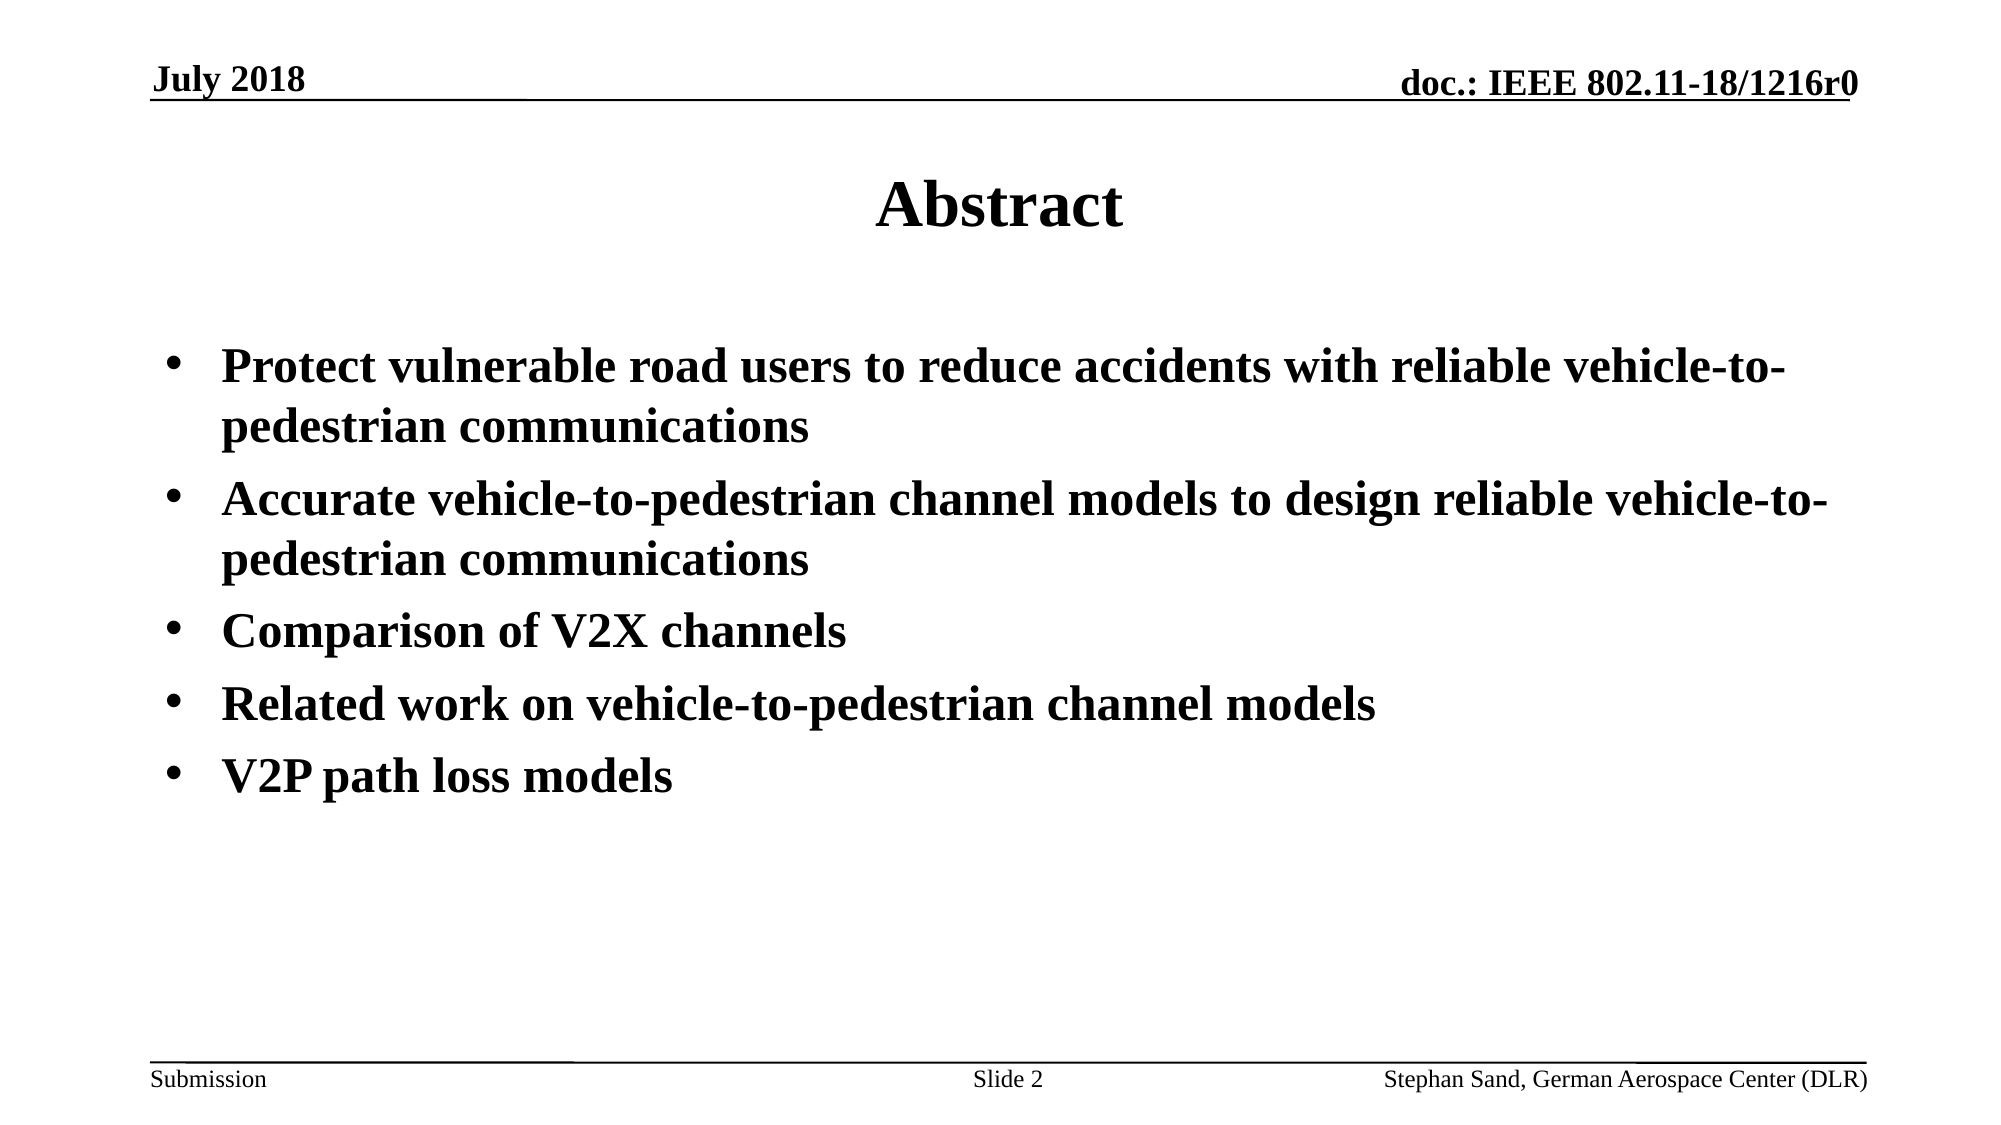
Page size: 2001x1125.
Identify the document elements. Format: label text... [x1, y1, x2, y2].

list Protect vulnerable road users to reduce accidents with reliable vehicle-to-pedestrian communications Accurate vehicle-to-pedestrian channel models to design reliable vehicle-to-pedestrian communications Comparison of V2X channels Related work on vehicle-to-pedestrian channel models V2P path loss models [149, 324, 1850, 1000]
title Abstract [149, 112, 1850, 288]
slide_number Slide 2 [950, 1061, 1067, 1123]
footer Stephan Sand, German Aerospace Center (DLR) [1171, 1061, 1869, 1093]
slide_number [152, 54, 563, 100]
